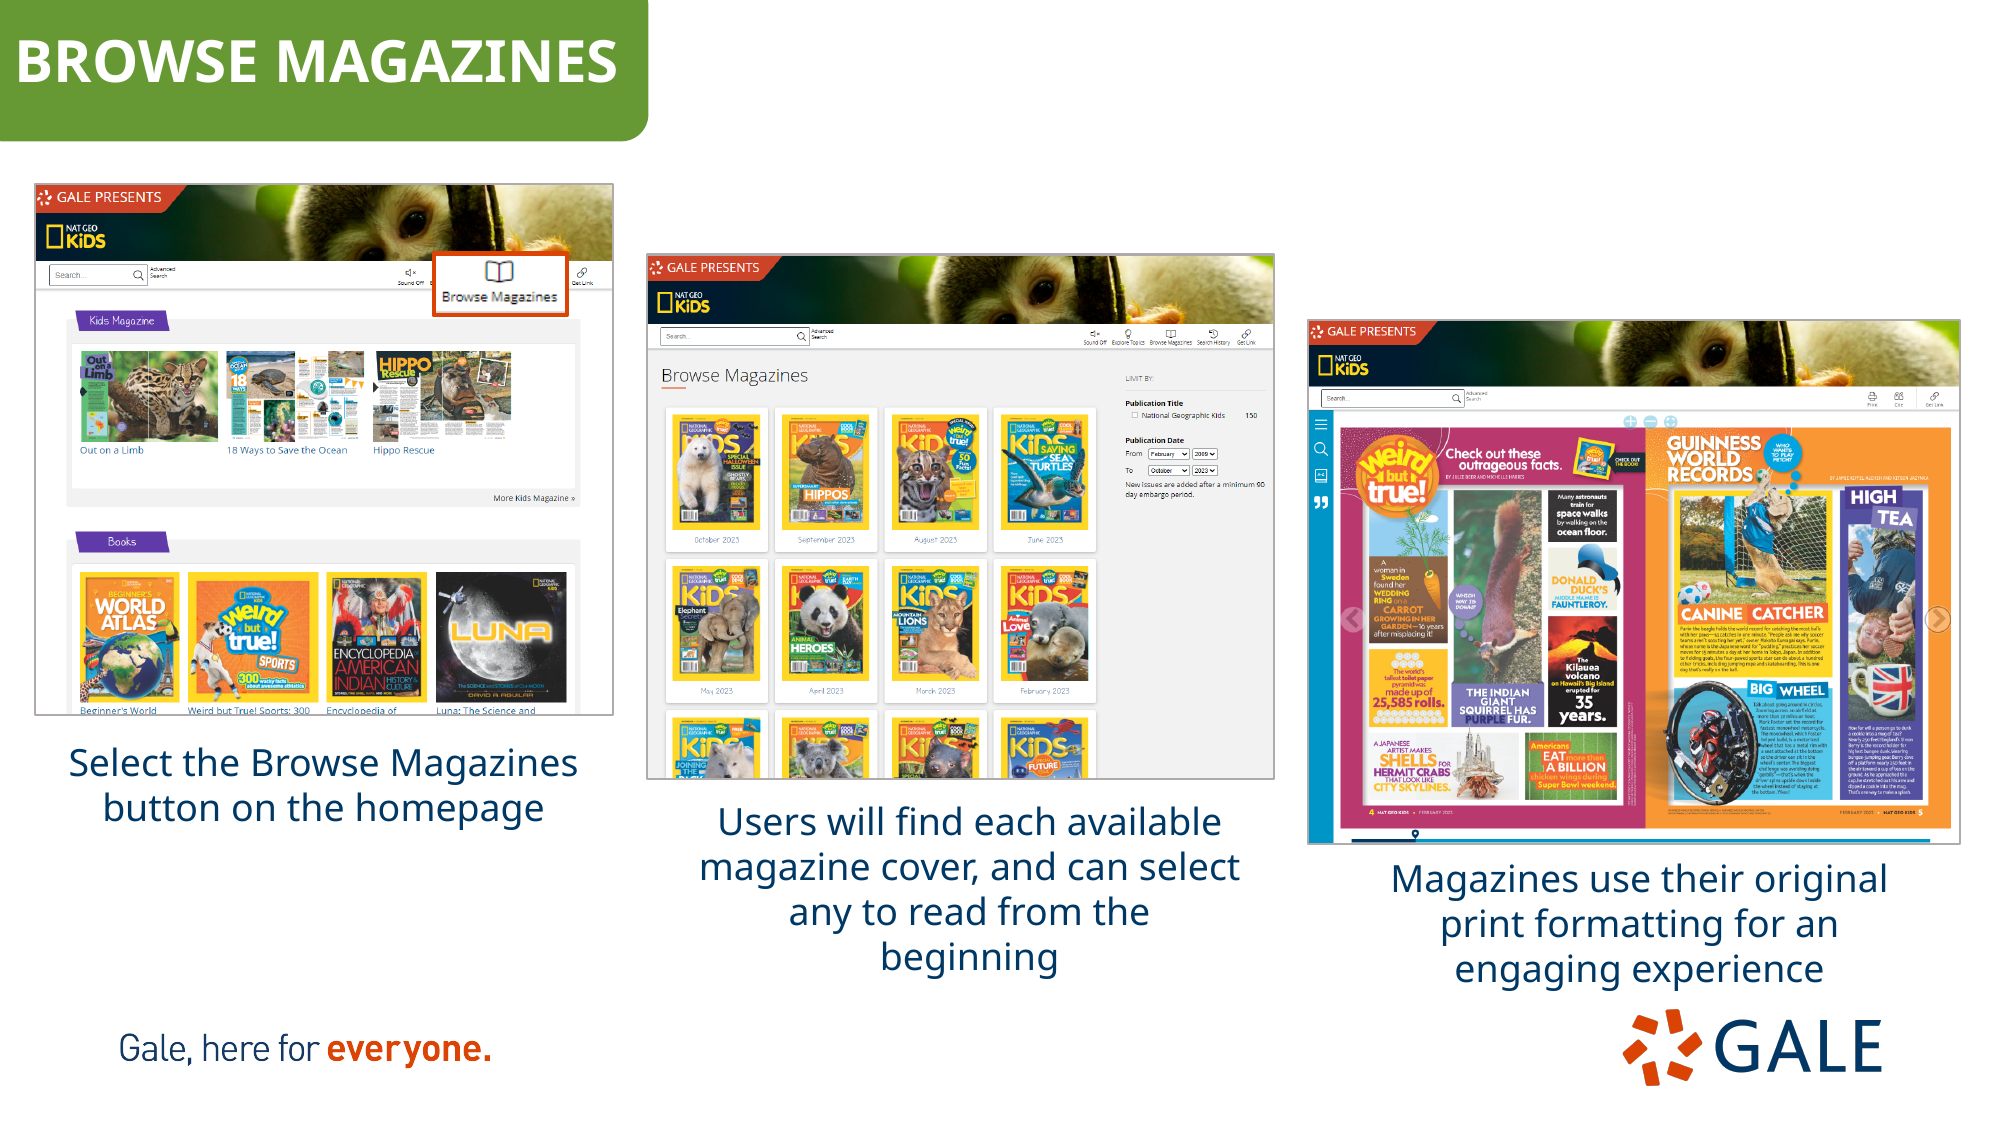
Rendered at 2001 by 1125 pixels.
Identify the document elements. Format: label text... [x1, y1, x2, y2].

text_box Magazines use their original print formatting for an engaging experience [1351, 848, 1928, 998]
text_box Select the Browse Magazines button on the homepage [35, 731, 612, 837]
picture [35, 184, 612, 714]
picture [1309, 320, 1960, 844]
picture [1622, 1009, 1882, 1086]
text_box Users will find each available magazine cover, and can select any to read from the beginning [681, 790, 1258, 986]
text_box BROWSE MAGAZINES [0, 17, 649, 102]
picture [1315, 497, 1327, 508]
text_box [0, 0, 650, 143]
picture [648, 255, 1273, 778]
picture [91, 1009, 529, 1086]
